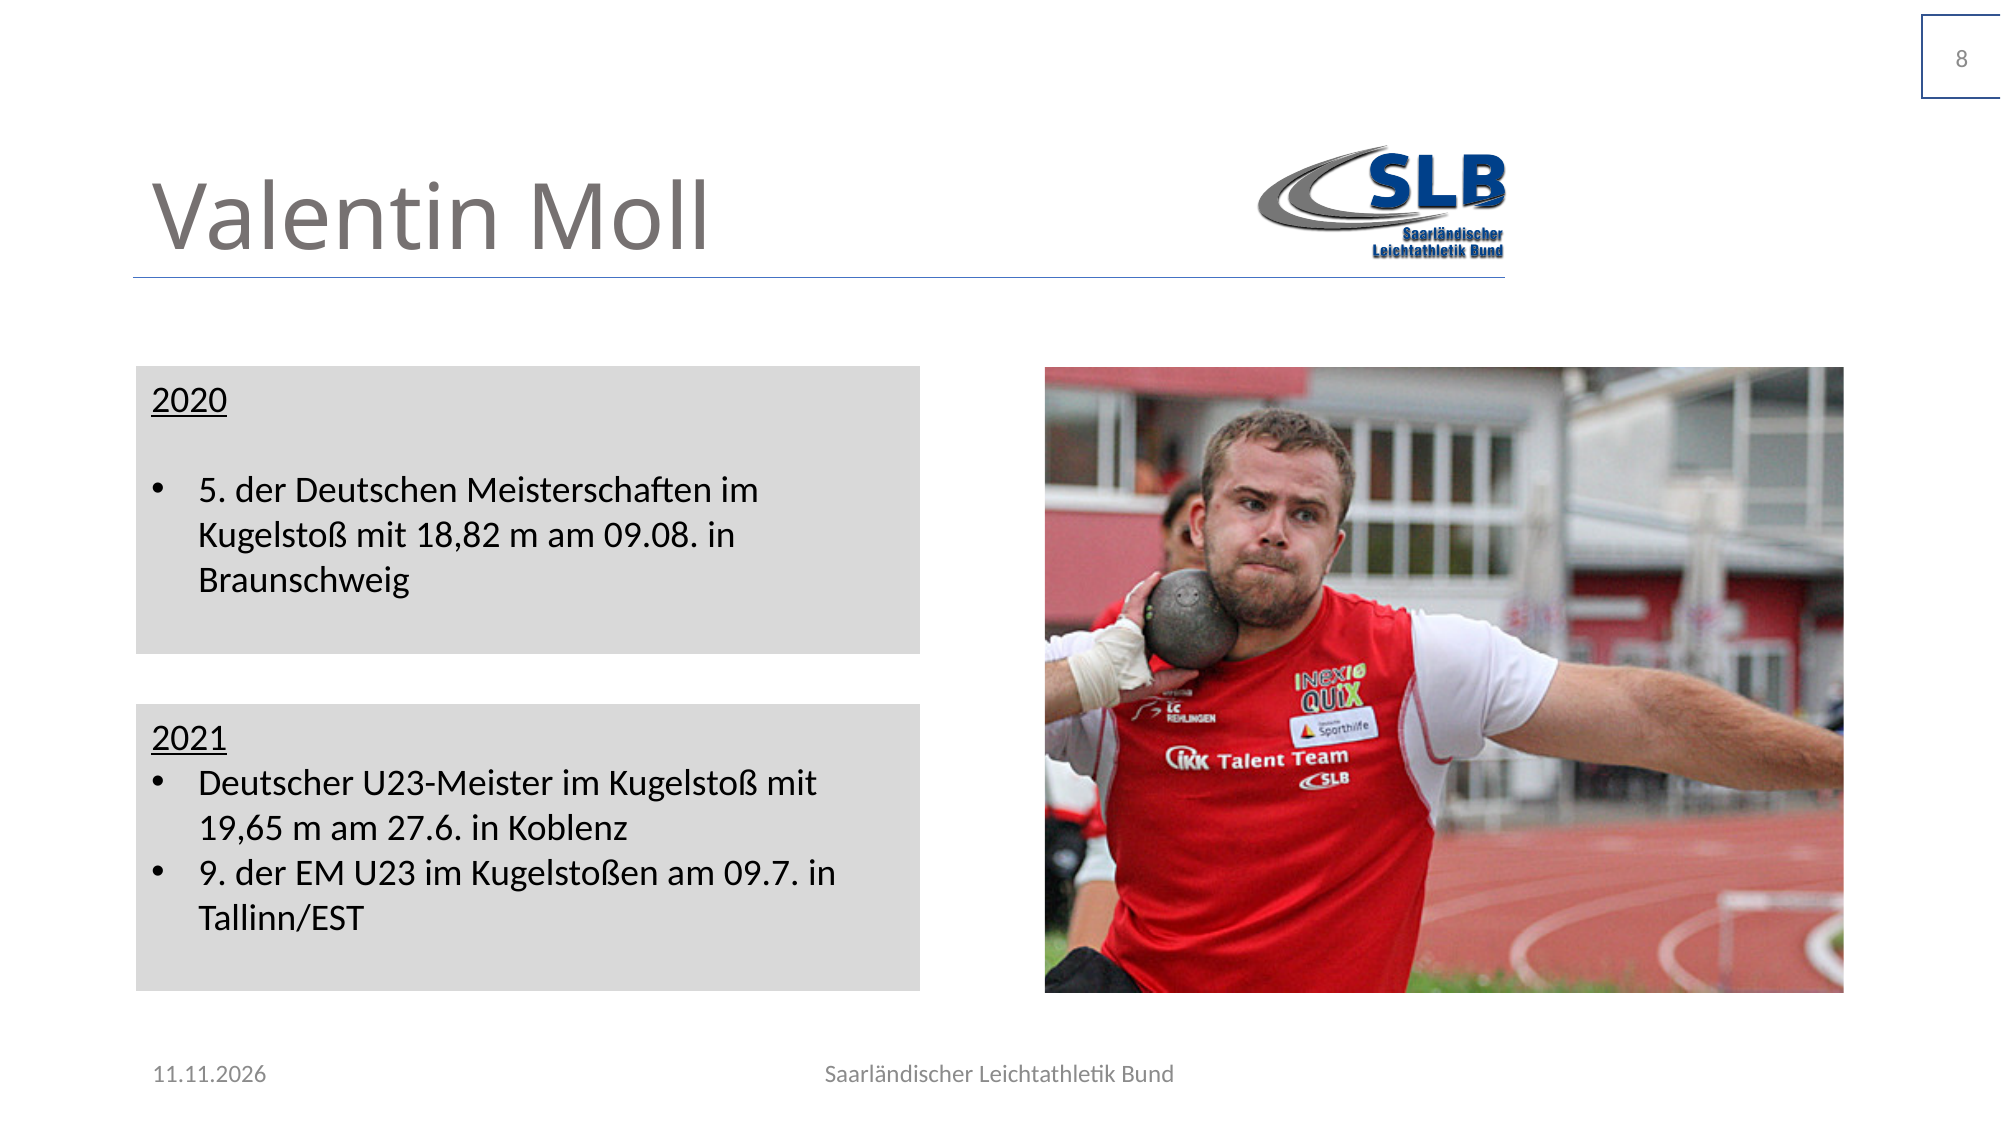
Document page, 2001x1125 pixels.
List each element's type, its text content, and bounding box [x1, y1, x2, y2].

footer Saarländischer Leichtathletik Bund [662, 1042, 1338, 1103]
text_box 2021 Deutscher U23-Meister im Kugelstoß mit 19,65 m am 27.6. in Koblenz 9. der EM U23 im Kugelstoßen am 09.7. in Tallinn/EST [136, 705, 912, 945]
slide_number 8 [1907, 27, 1984, 88]
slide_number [137, 1042, 588, 1103]
text_box 2020 5. der Deutschen Meisterschaften im Kugelstoß mit 18,82 m am 09.08. in Braunschweig [136, 367, 912, 653]
title Valentin Moll [137, 59, 1863, 278]
picture [1044, 367, 1844, 993]
